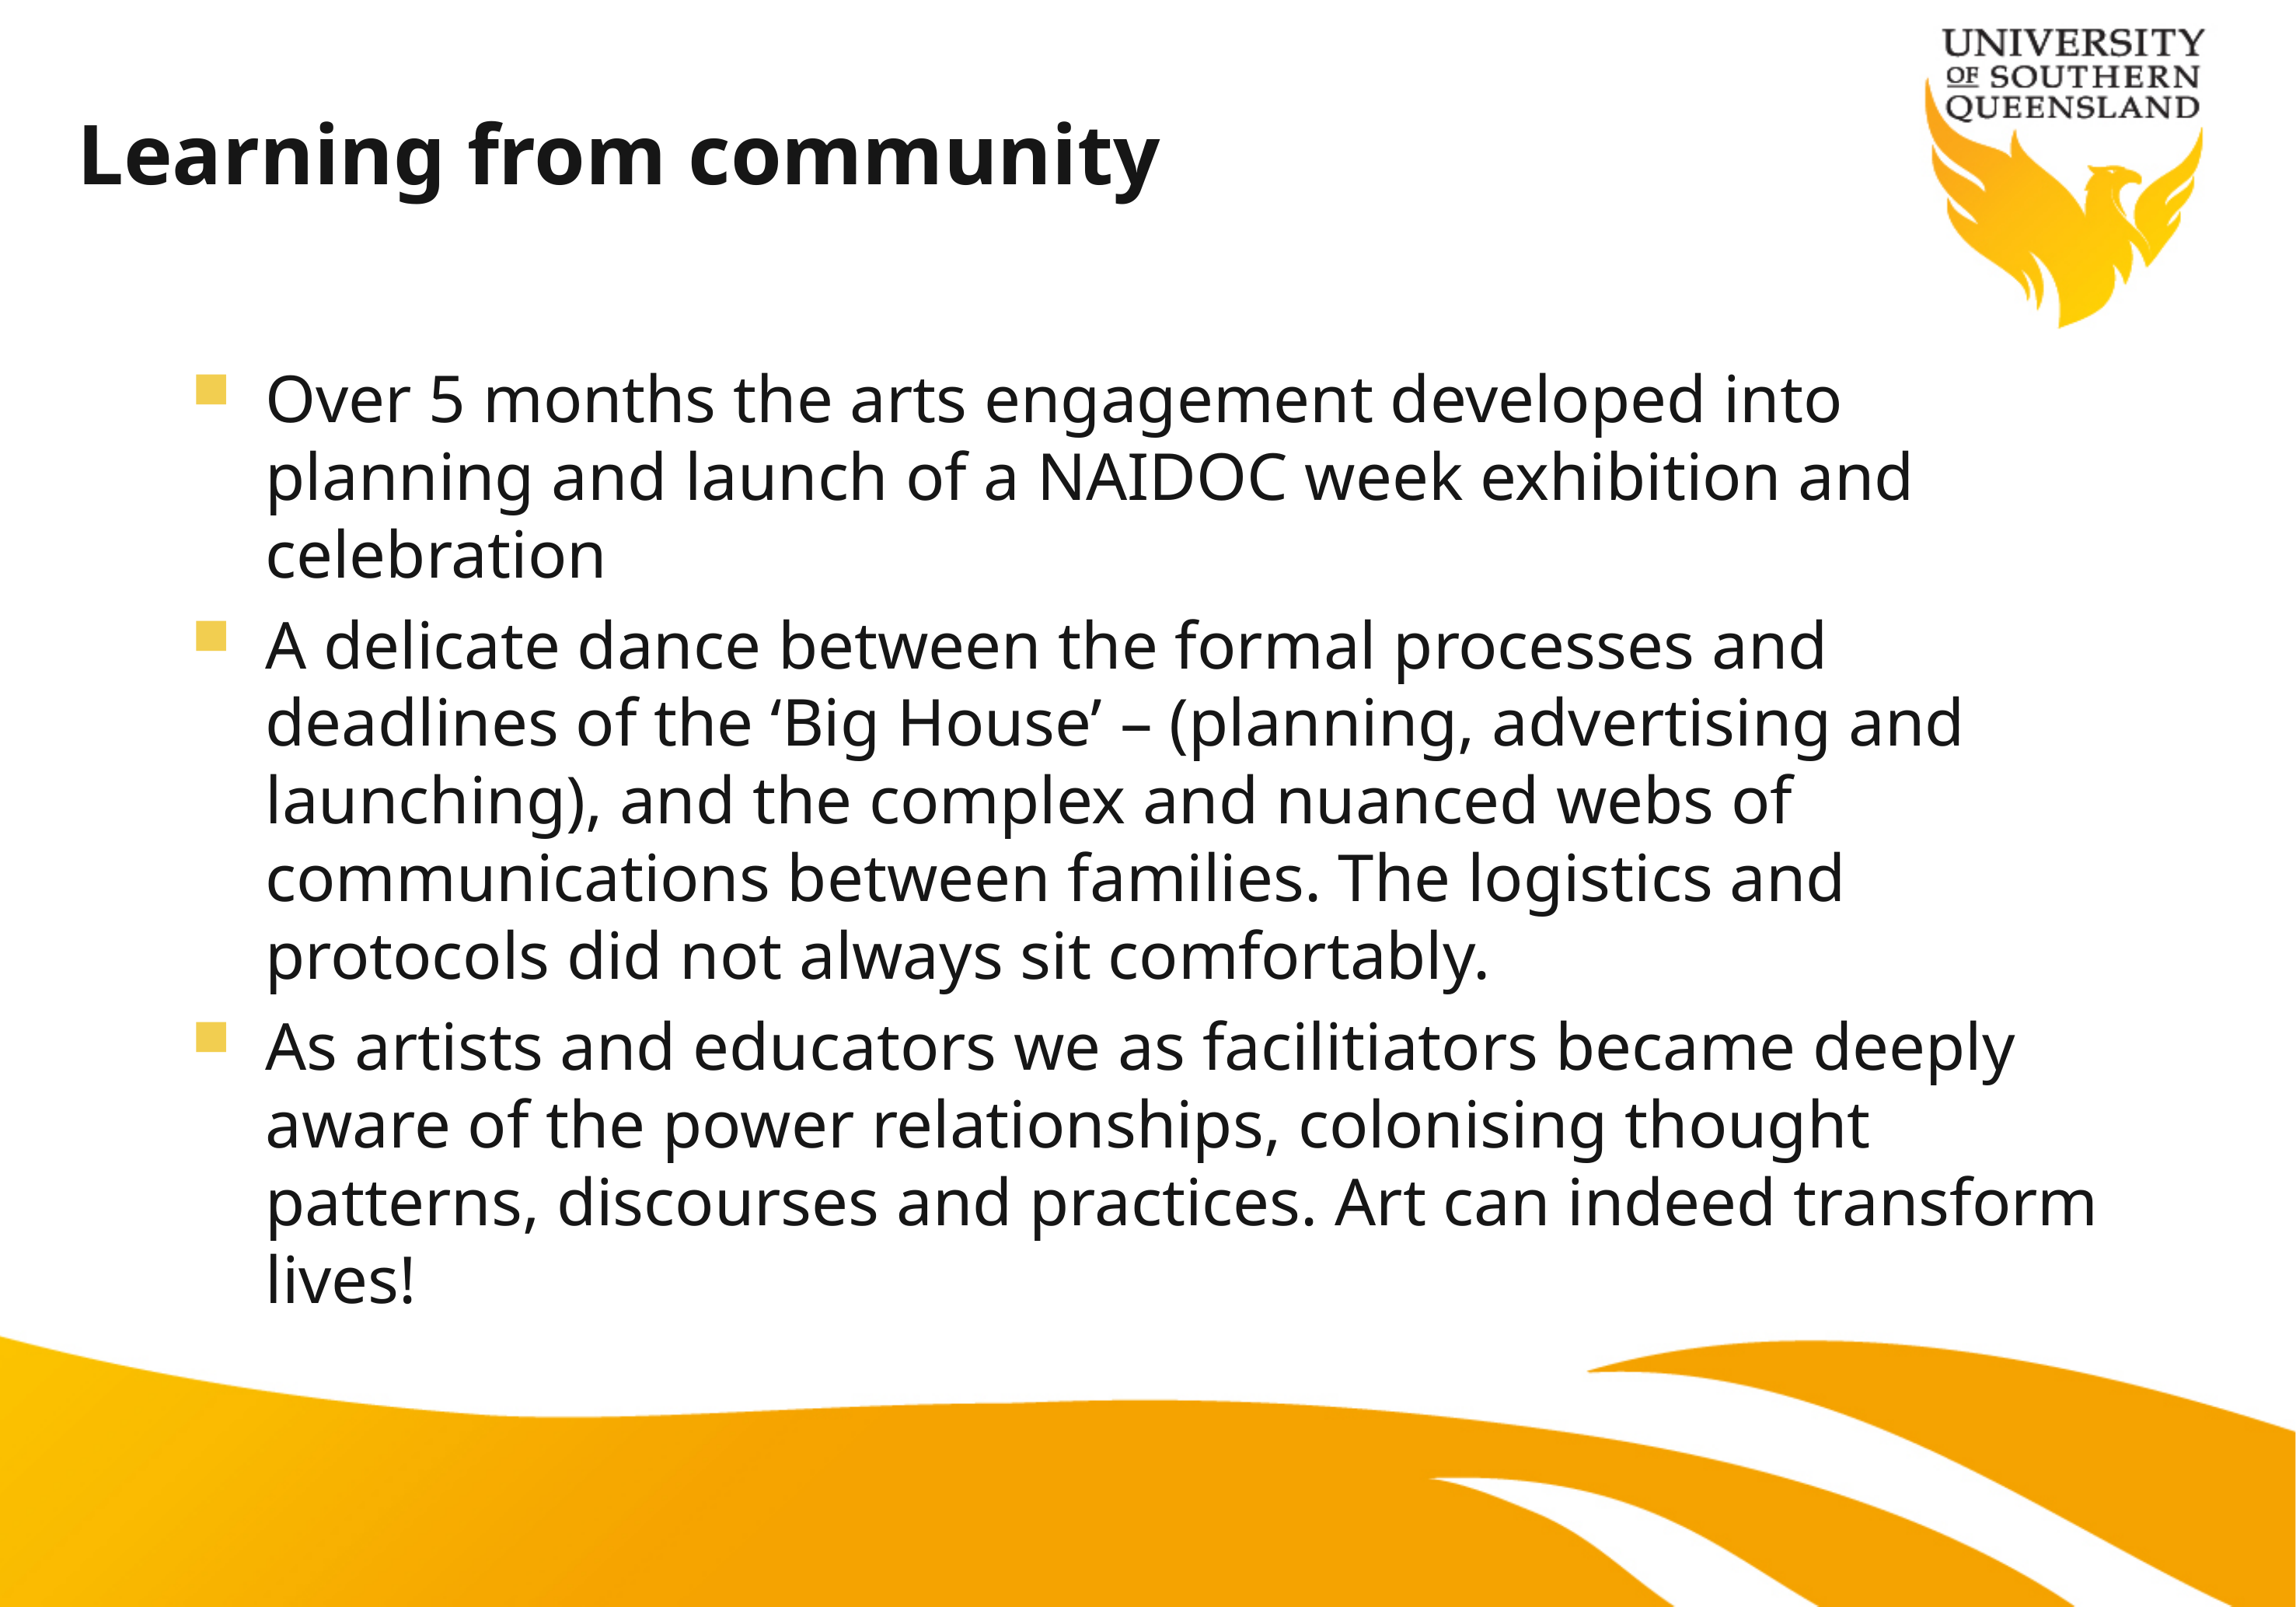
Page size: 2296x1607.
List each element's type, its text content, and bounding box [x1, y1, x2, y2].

picture [0, 0, 2296, 1607]
list Over 5 months the arts engagement developed into planning and launch of a NAIDOC week exhibition and celebration A delicate dance between the formal processes and deadlines of the ‘Big House’ – (planning, advertising and launching), and the complex and nuanced webs of communications between families. The logistics and protocols did not always sit comfortably. As artists and educators we as facilitiators became deeply aware of the power relationships, colonising thought patterns, discourses and practices. Art can indeed transform lives! [172, 348, 2124, 1312]
title Learning from community [57, 0, 2124, 211]
